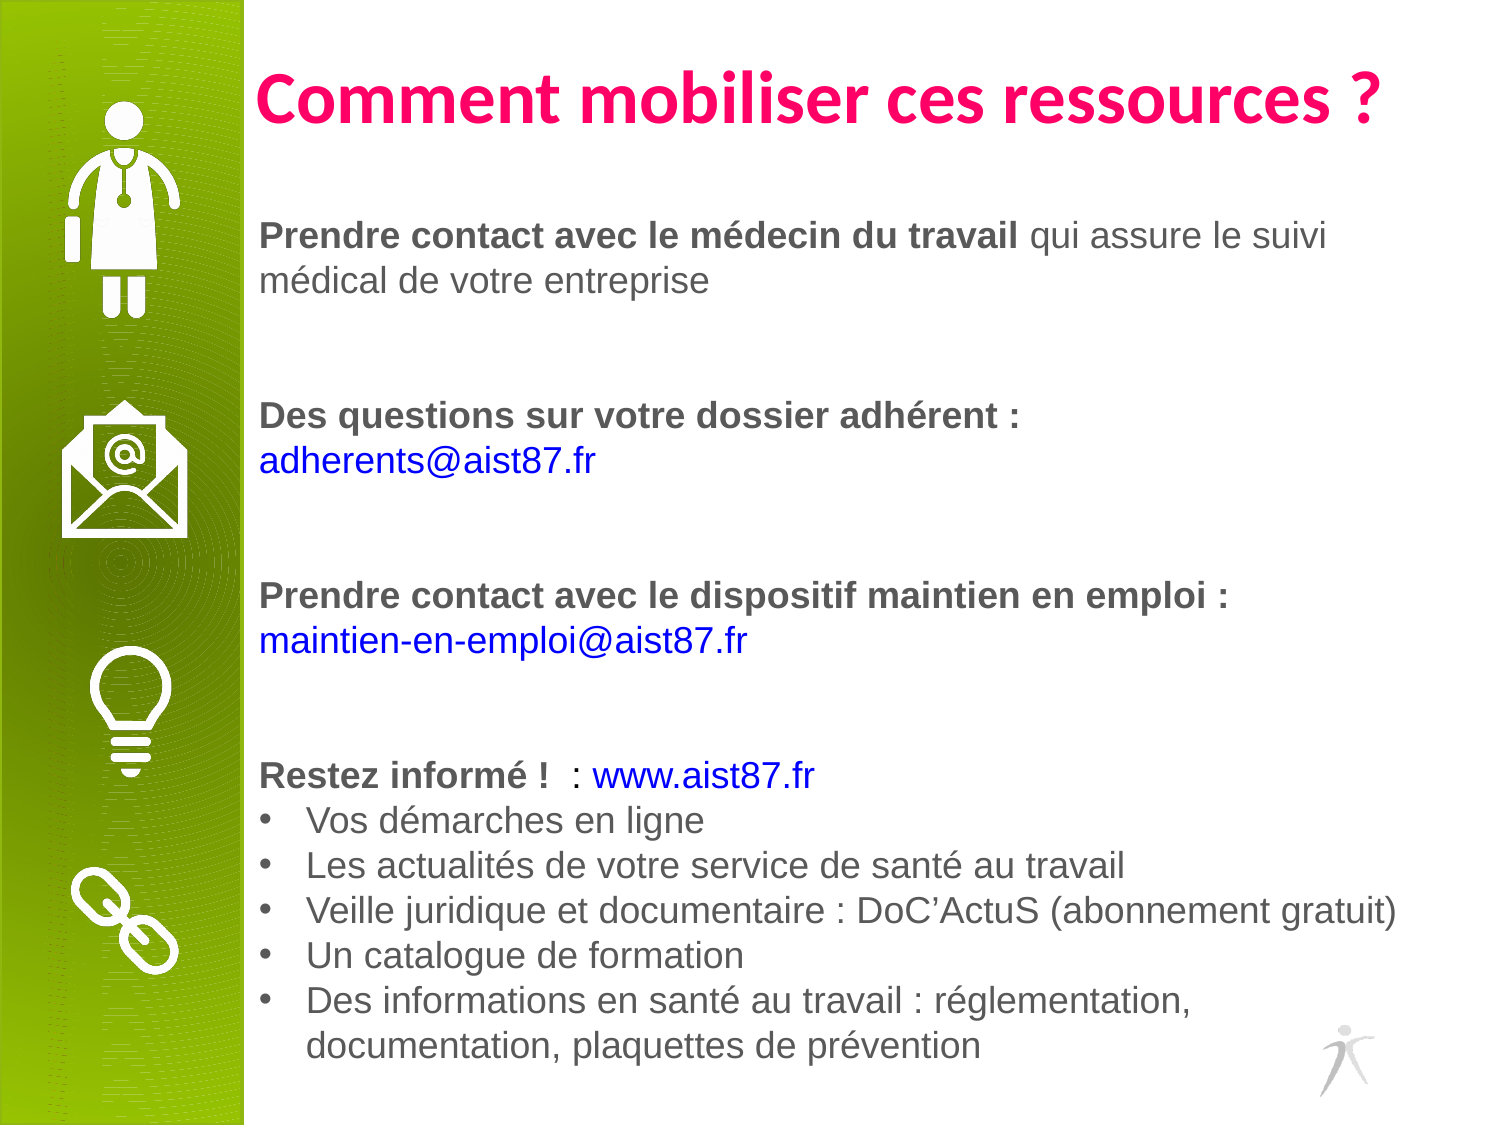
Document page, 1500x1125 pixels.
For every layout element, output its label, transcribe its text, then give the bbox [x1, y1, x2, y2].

text_box Comment mobiliser ces ressources ? [242, 41, 1500, 147]
picture [49, 393, 200, 545]
picture [54, 636, 206, 787]
picture [58, 94, 192, 324]
picture [49, 845, 200, 997]
text_box Prendre contact avec le médecin du travail qui assure le suivi médical de votre entreprise Des questions sur votre dossier adhérent : adherents@aist87.fr Prendre contact avec le dispositif maintien en emploi : maintien-en-emploi@aist87.fr Restez informé ! : www.aist87.fr Vos démarches en ligne Les actualités de votre service de santé au travail Veille juridique et documentaire : DoC’ActuS (abonnement gratuit) Un catalogue de formation Des informations en santé au travail : réglementation, documentation, plaquettes de prévention [244, 158, 1464, 1125]
